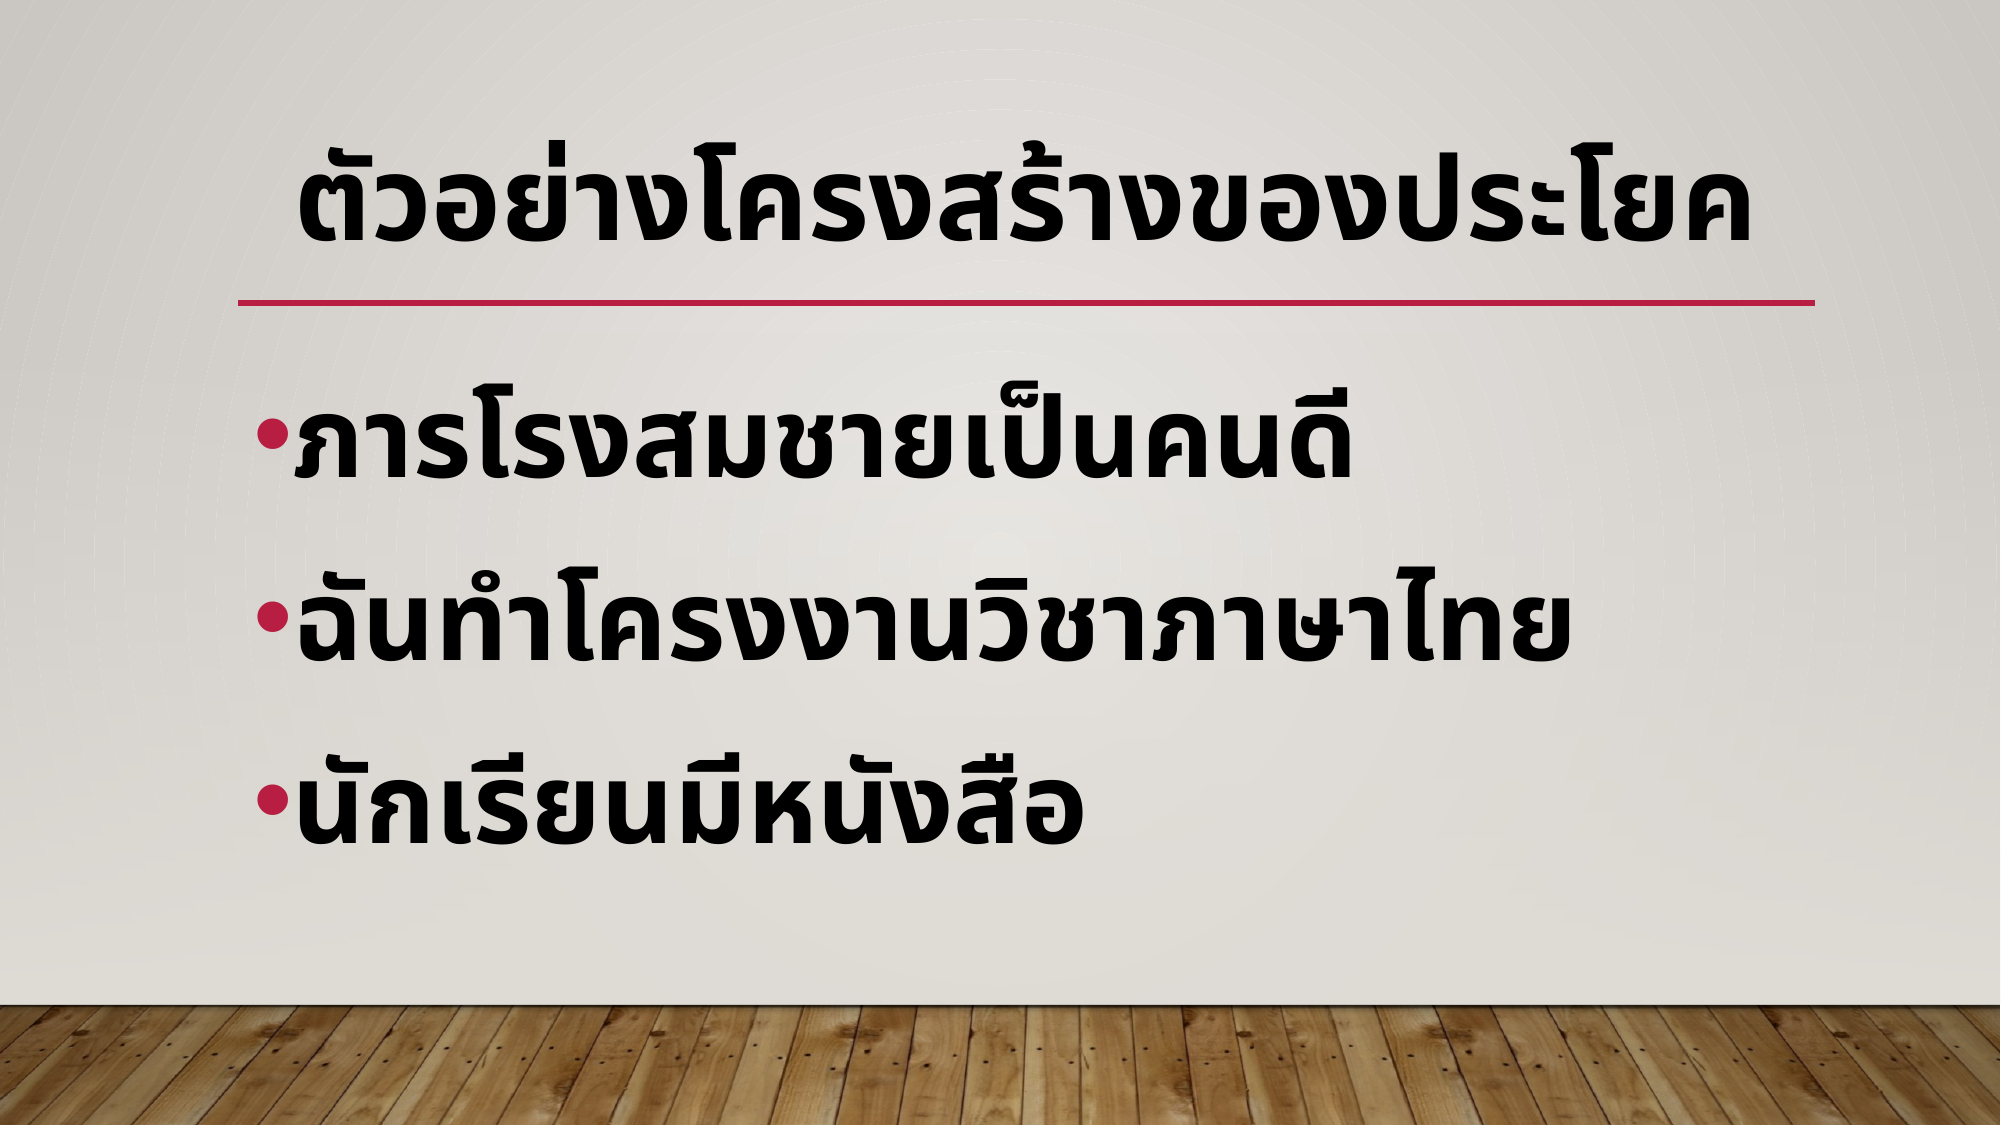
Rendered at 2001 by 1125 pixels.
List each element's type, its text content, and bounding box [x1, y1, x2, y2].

title ตัวอย่างโครงสร้างของประโยค [238, 131, 1814, 305]
picture [0, 1005, 2000, 1125]
list ภารโรงสมชายเป็นคนดี ฉันทำโครงงานวิชาภาษาไทย นักเรียนมีหนังสือ [238, 330, 1814, 897]
